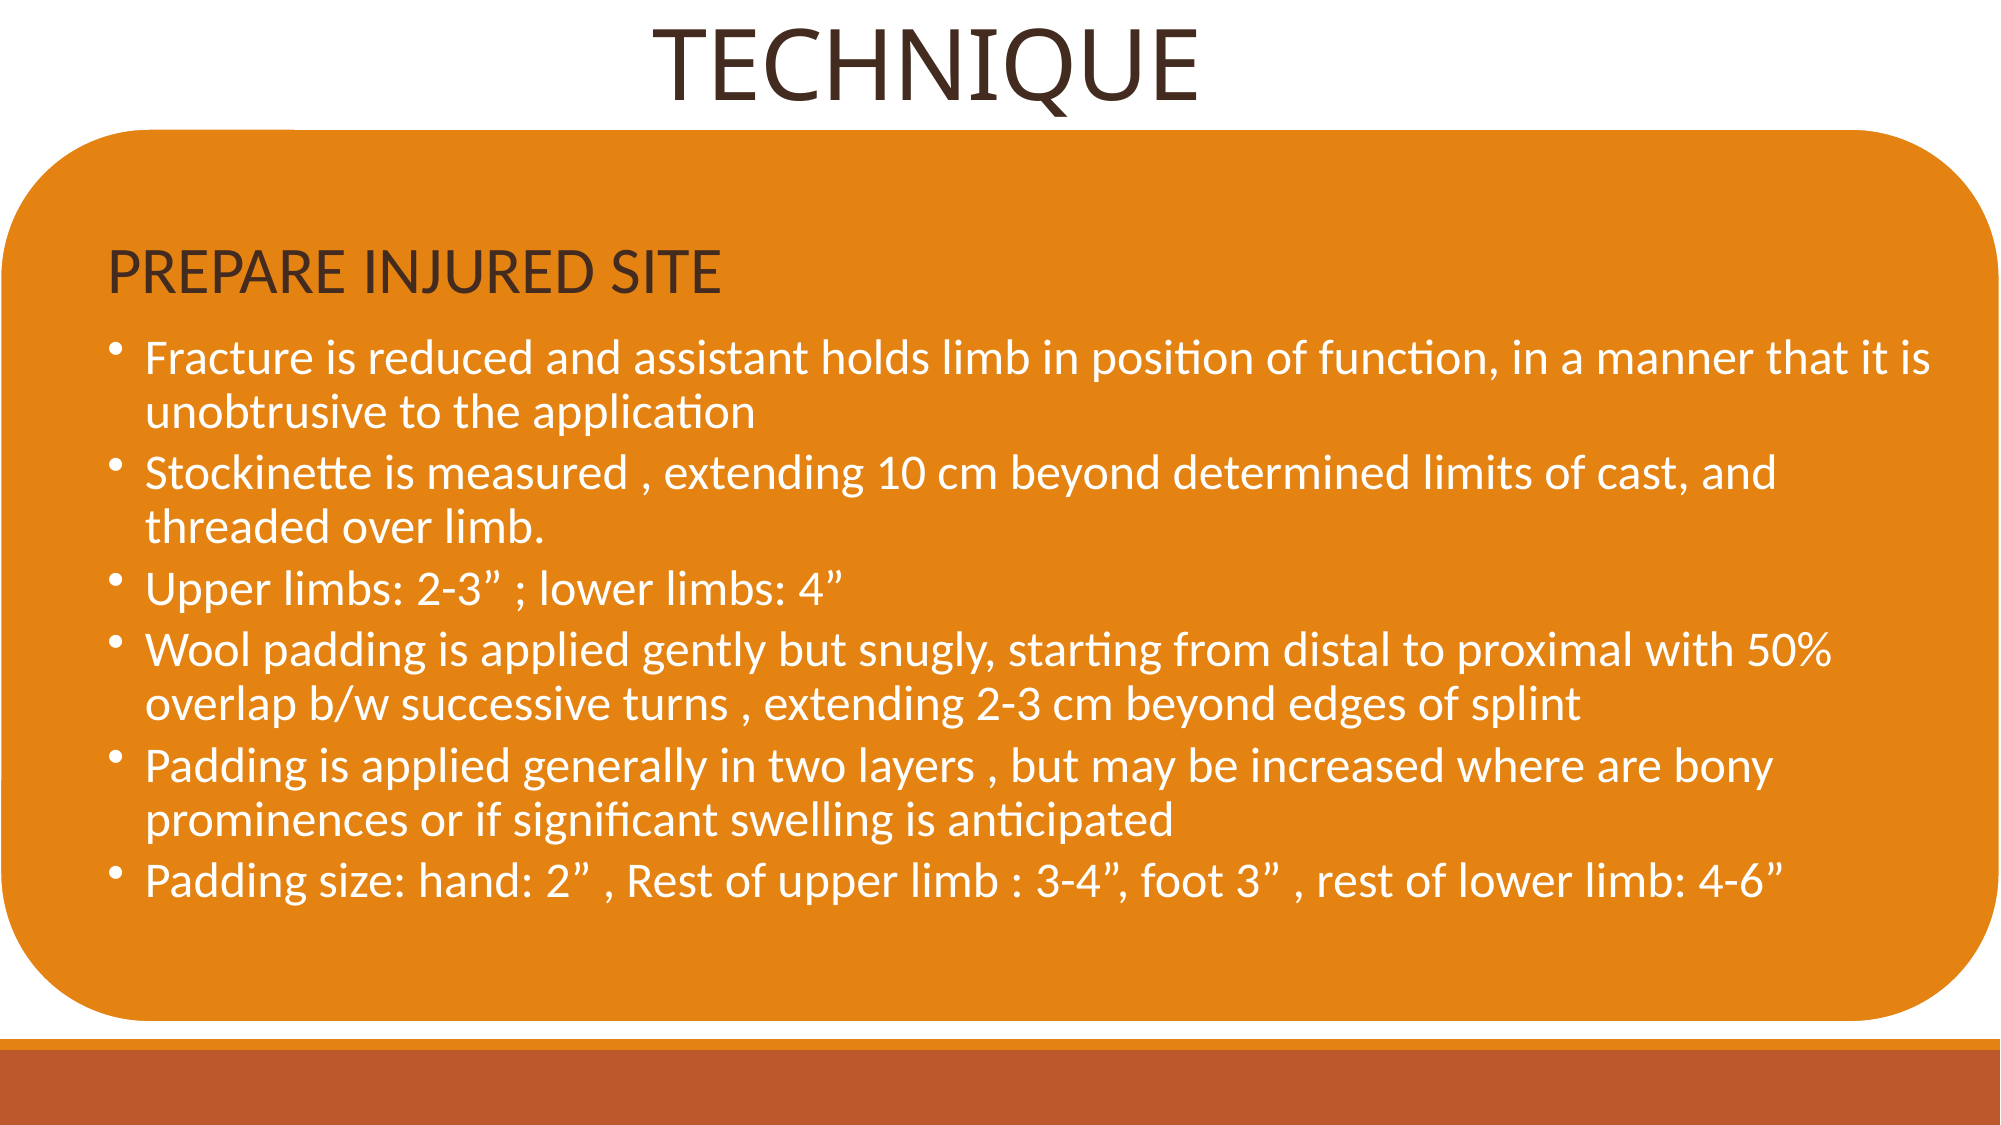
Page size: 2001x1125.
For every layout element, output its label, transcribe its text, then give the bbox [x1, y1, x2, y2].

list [0, 127, 2000, 1023]
title TECHNIQUE [577, 12, 1279, 125]
